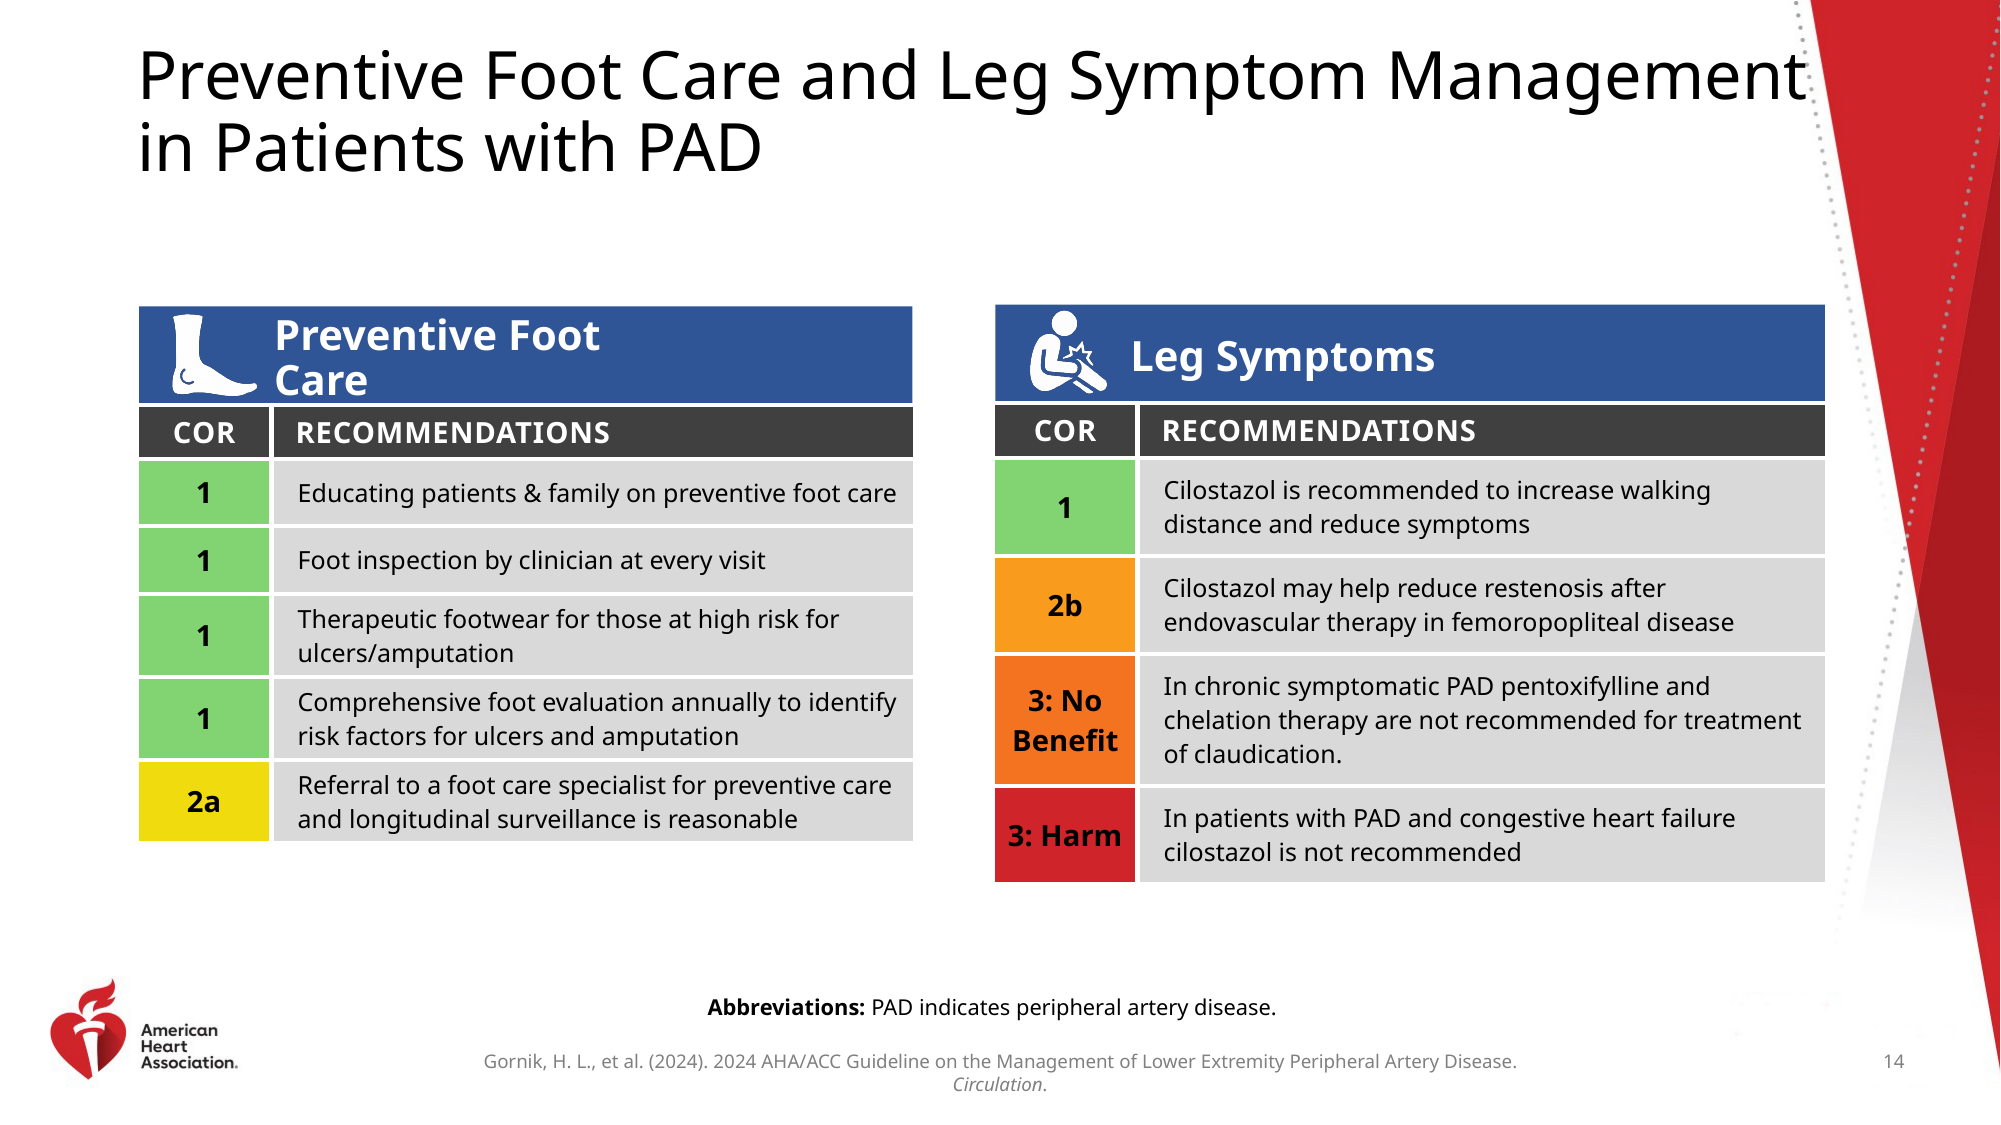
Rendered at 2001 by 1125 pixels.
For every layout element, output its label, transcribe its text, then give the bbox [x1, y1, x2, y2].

text_box [270, 306, 913, 403]
title Preventive Foot Care and Leg Symptom Management in Patients with PAD [137, 59, 1863, 169]
table_cell In patients with PAD and congestive heart failure cilostazol is not recommended [1140, 788, 1825, 882]
table_cell 1 [139, 596, 269, 675]
table_cell Referral to a foot care specialist for preventive care and longitudinal surveillance is reasonable [274, 762, 913, 841]
table_cell 2a [139, 762, 269, 841]
text_box Leg Symptoms [1130, 334, 1540, 383]
table_cell 2b [995, 558, 1135, 652]
table_cell 1 [995, 460, 1135, 554]
text_box [139, 306, 159, 403]
table_cell 1 [139, 679, 269, 758]
table_cell In chronic symptomatic PAD pentoxifylline and chelation therapy are not recommended for treatment of claudication. [1140, 656, 1825, 784]
table_cell Therapeutic footwear for those at high risk for ulcers/amputation [274, 596, 913, 675]
table_cell Cilostazol is recommended to increase walking distance and reduce symptoms [1140, 460, 1825, 554]
table_cell 1 [139, 528, 269, 592]
table_cell Comprehensive foot evaluation annually to identify risk factors for ulcers and amputation [274, 679, 913, 758]
table_cell 1 [139, 461, 269, 524]
table_header RECOMMENDATIONS [1140, 405, 1825, 456]
table_header RECOMMENDATIONS [274, 407, 913, 457]
slide_number 14 [1862, 1042, 1926, 1081]
table_cell Foot inspection by clinician at every visit [274, 528, 913, 592]
text_box Preventive Foot Care [274, 335, 684, 384]
table_cell Educating patients & family on preventive foot care [274, 461, 913, 524]
table_cell 3: No Benefit [995, 656, 1135, 784]
list Abbreviations: PAD indicates peripheral artery disease. [352, 989, 1648, 1024]
text_box [995, 304, 1825, 401]
table_cell 3: Harm [995, 788, 1135, 882]
table_cell Cilostazol may help reduce restenosis after endovascular therapy in femoropopliteal disease [1140, 558, 1825, 652]
picture [15, 0, 2001, 1125]
table_header COR [995, 405, 1135, 456]
table_header COR [139, 407, 269, 457]
